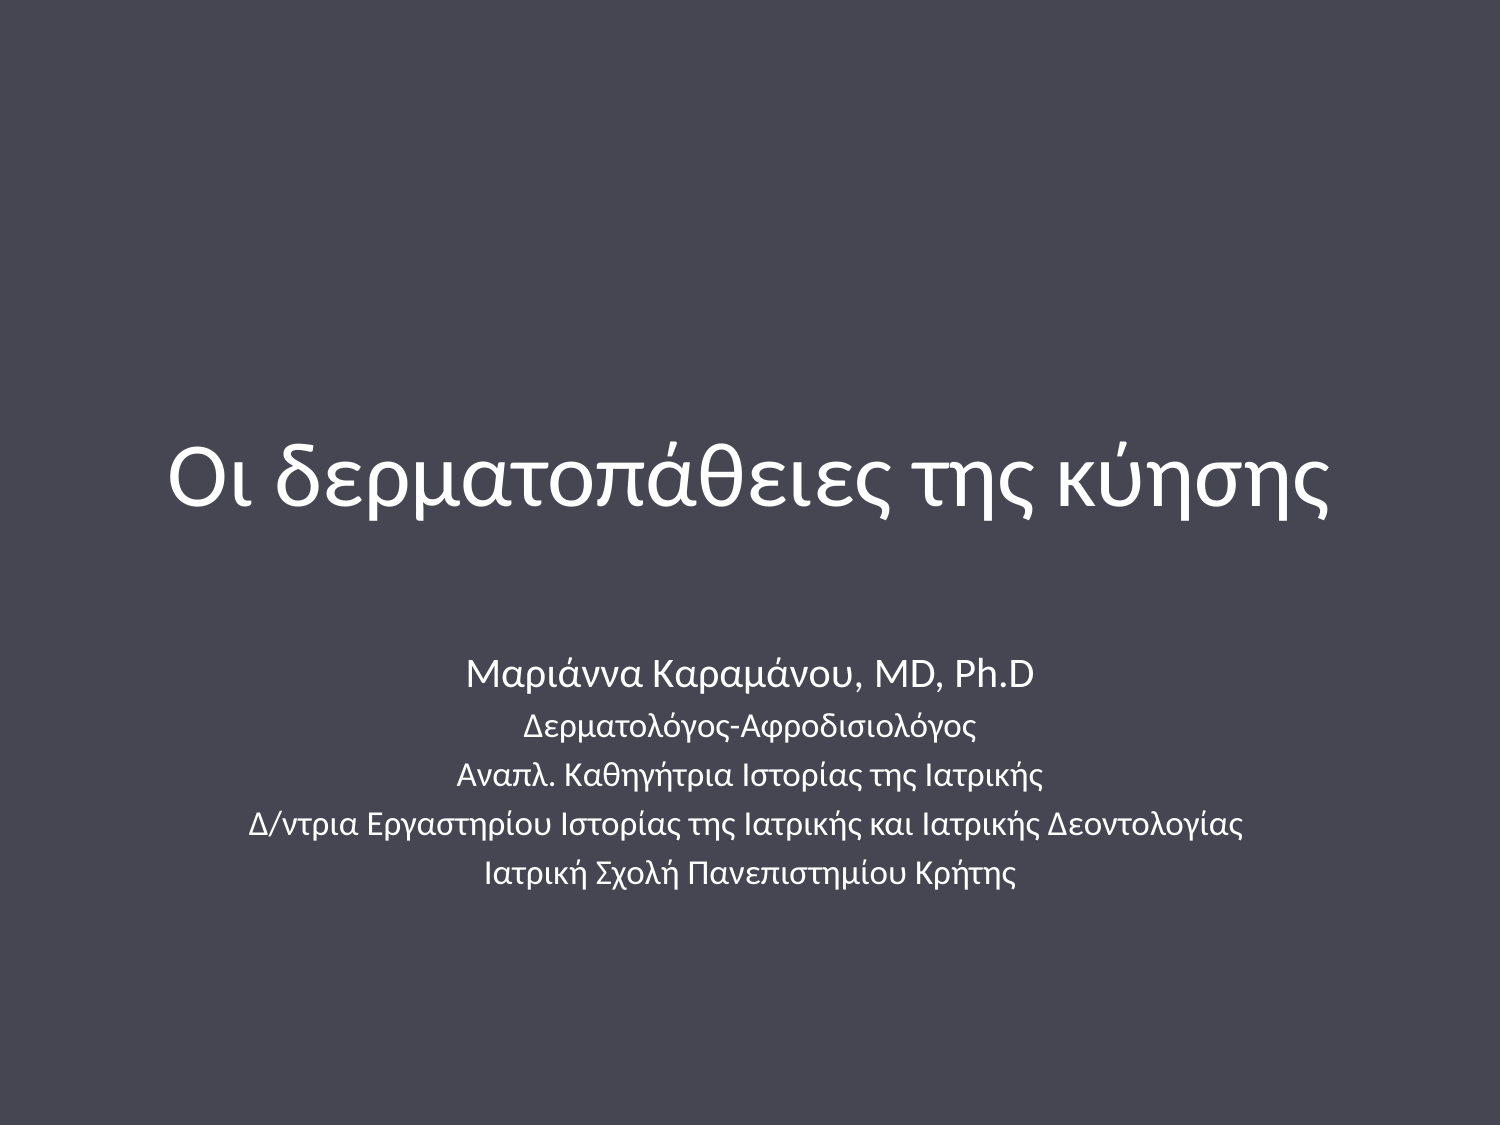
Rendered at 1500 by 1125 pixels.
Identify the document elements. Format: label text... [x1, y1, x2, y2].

subtitle Μαριάννα Καραμάνου, MD, Ph.D Δερματολόγος-Αφροδισιολόγος Αναπλ. Καθηγήτρια Ιστορίας της Ιατρικής Δ/ντρια Εργαστηρίου Ιστορίας της Ιατρικής και Ιατρικής Δεοντολογίας Ιατρική Σχολή Πανεπιστημίου Κρήτης [225, 637, 1275, 925]
title Οι δερματοπάθειες της κύησης [112, 349, 1388, 591]
